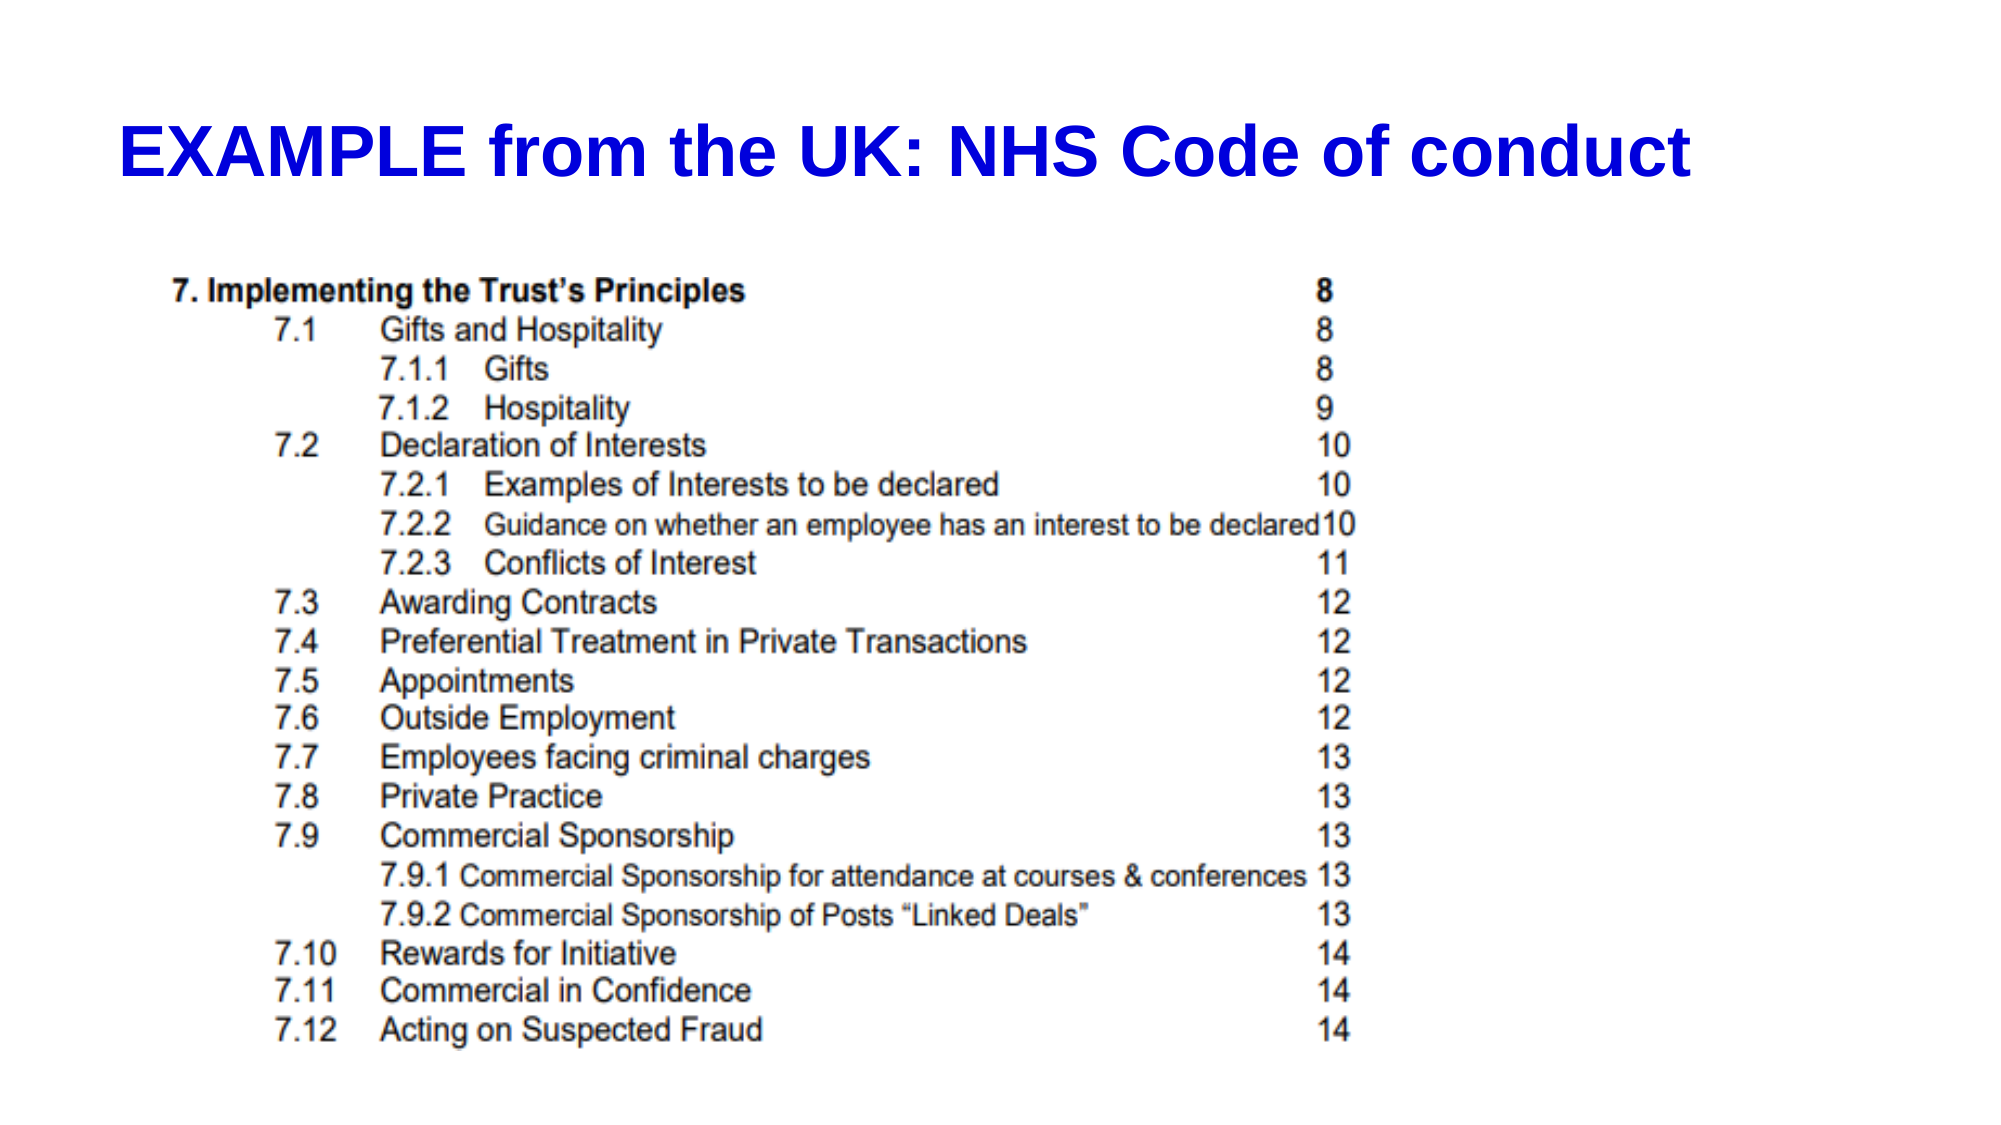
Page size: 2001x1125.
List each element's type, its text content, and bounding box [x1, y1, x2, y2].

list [137, 277, 1376, 1051]
title EXAMPLE from the UK: NHS Code of conduct [118, 118, 1883, 193]
